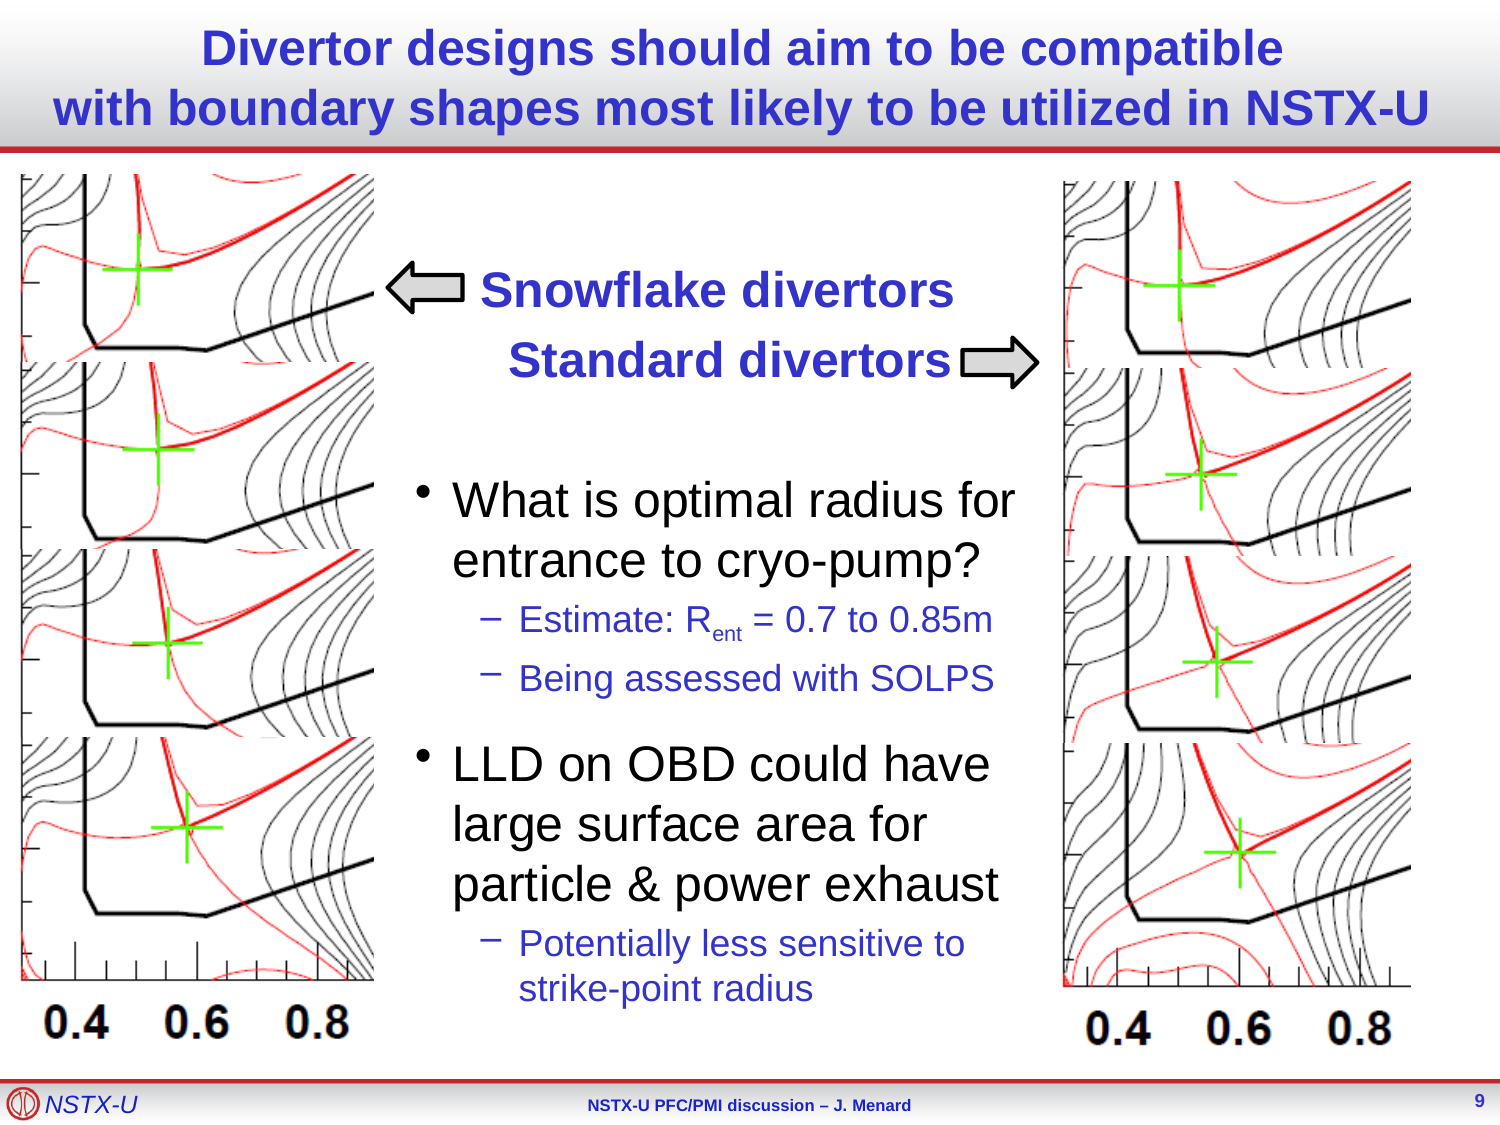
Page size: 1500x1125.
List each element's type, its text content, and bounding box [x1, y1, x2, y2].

title Divertor designs should aim to be compatible with boundary shapes most likely to be utilized in NSTX-U [0, 0, 1500, 151]
text_box [960, 335, 1040, 390]
list Snowflake divertors Standard divertors What is optimal radius for entrance to cryo-pump? Estimate: Rent = 0.7 to 0.85m Being assessed with SOLPS LLD on OBD could have large surface area for particle & power exhaust Potentially less sensitive to strike-point radius [454, 249, 1038, 1013]
text_box [454, 272, 465, 303]
picture [0, 1079, 1500, 1125]
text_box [1057, 162, 1488, 1051]
slide_number 9 [1374, 1087, 1500, 1113]
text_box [12, 162, 451, 1051]
